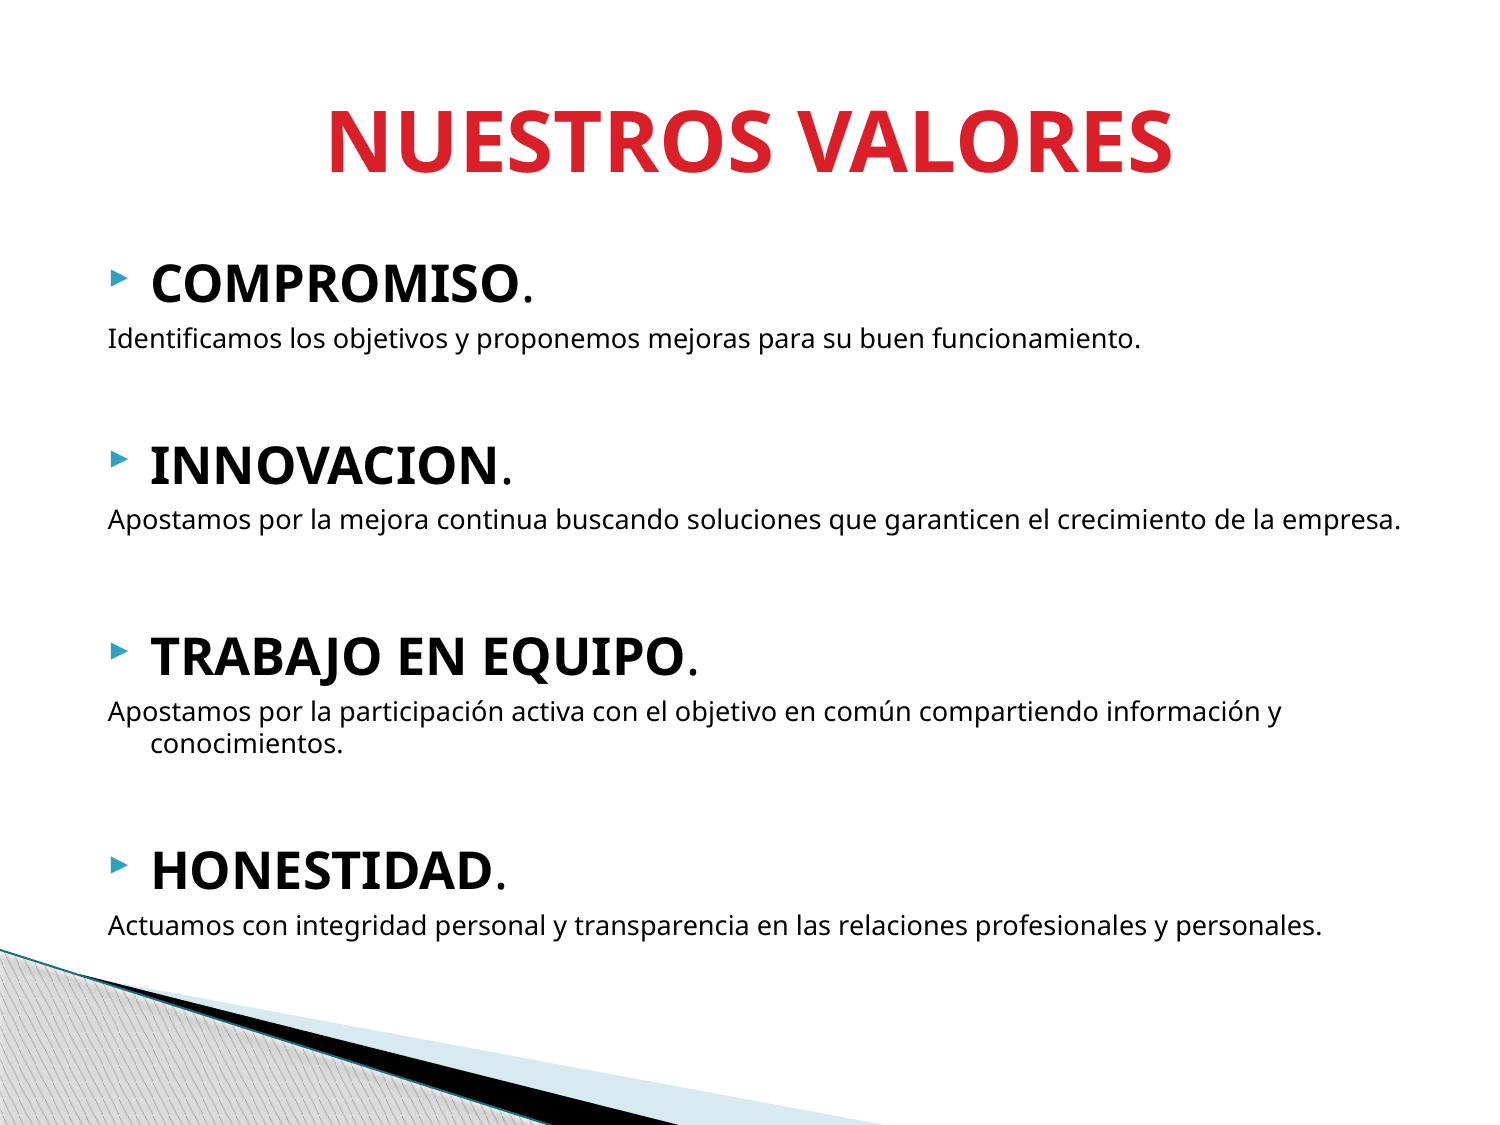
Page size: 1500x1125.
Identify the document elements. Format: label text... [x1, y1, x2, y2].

title NUESTROS VALORES [75, 45, 1425, 233]
list COMPROMISO. Identificamos los objetivos y proponemos mejoras para su buen funcionamiento. INNOVACION. Apostamos por la mejora continua buscando soluciones que garanticen el crecimiento de la empresa. TRABAJO EN EQUIPO. Apostamos por la participación activa con el objetivo en común compartiendo información y conocimientos. HONESTIDAD. Actuamos con integridad personal y transparencia en las relaciones profesionales y personales. [75, 243, 1425, 986]
